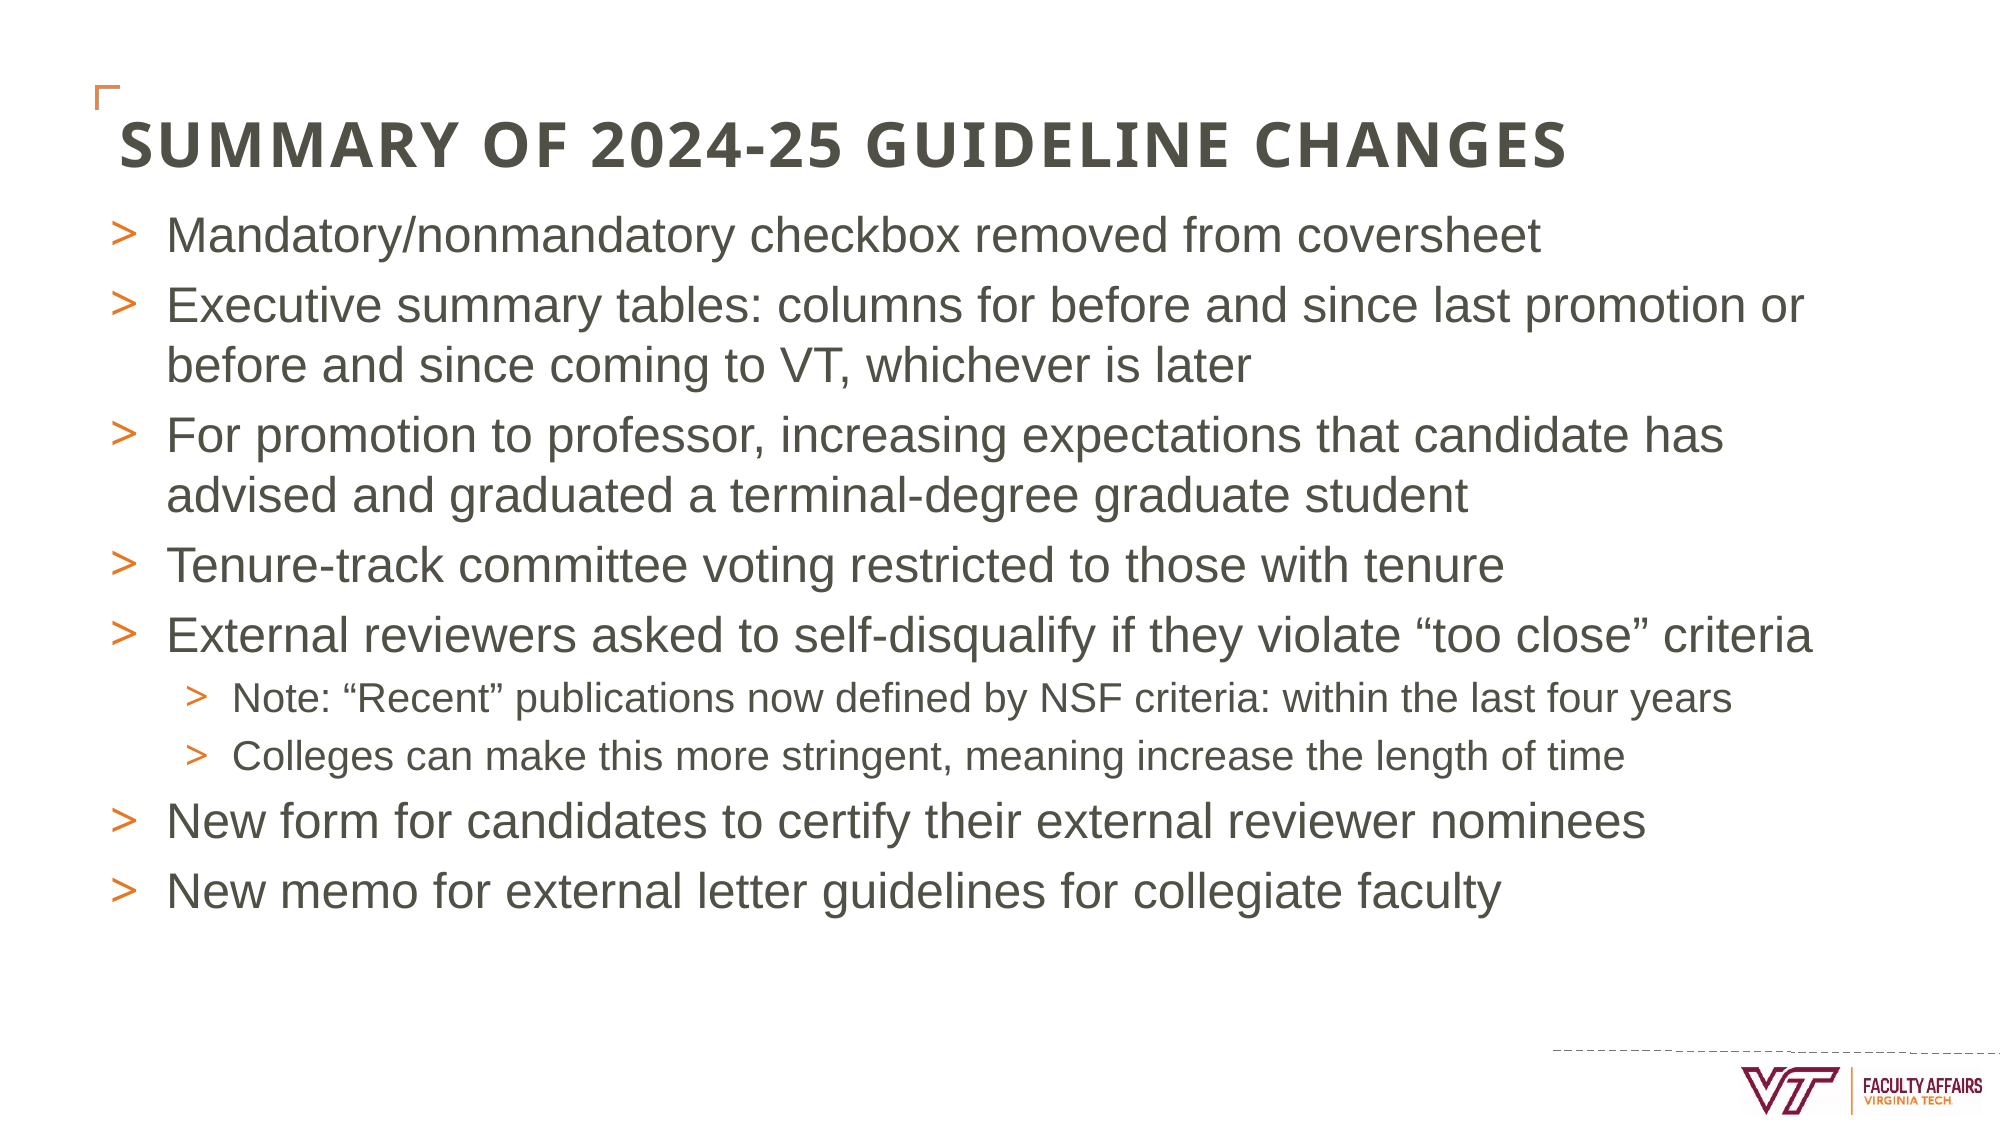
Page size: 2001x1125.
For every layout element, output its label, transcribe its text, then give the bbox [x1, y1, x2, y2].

list Mandatory/nonmandatory checkbox removed from coversheet Executive summary tables: columns for before and since last promotion or before and since coming to VT, whichever is later For promotion to professor, increasing expectations that candidate has advised and graduated a terminal-degree graduate student Tenure-track committee voting restricted to those with tenure External reviewers asked to self-disqualify if they violate “too close” criteria Note: “Recent” publications now defined by NSF criteria: within the last four years Colleges can make this more stringent, meaning increase the length of time New form for candidates to certify their external reviewer nominees New memo for external letter guidelines for collegiate faculty [95, 194, 1913, 1064]
picture [94, 85, 120, 111]
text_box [1553, 1049, 2000, 1115]
text_box SUMMARY OF 2024-25 GUIDELINE CHANGES [113, 75, 1757, 189]
